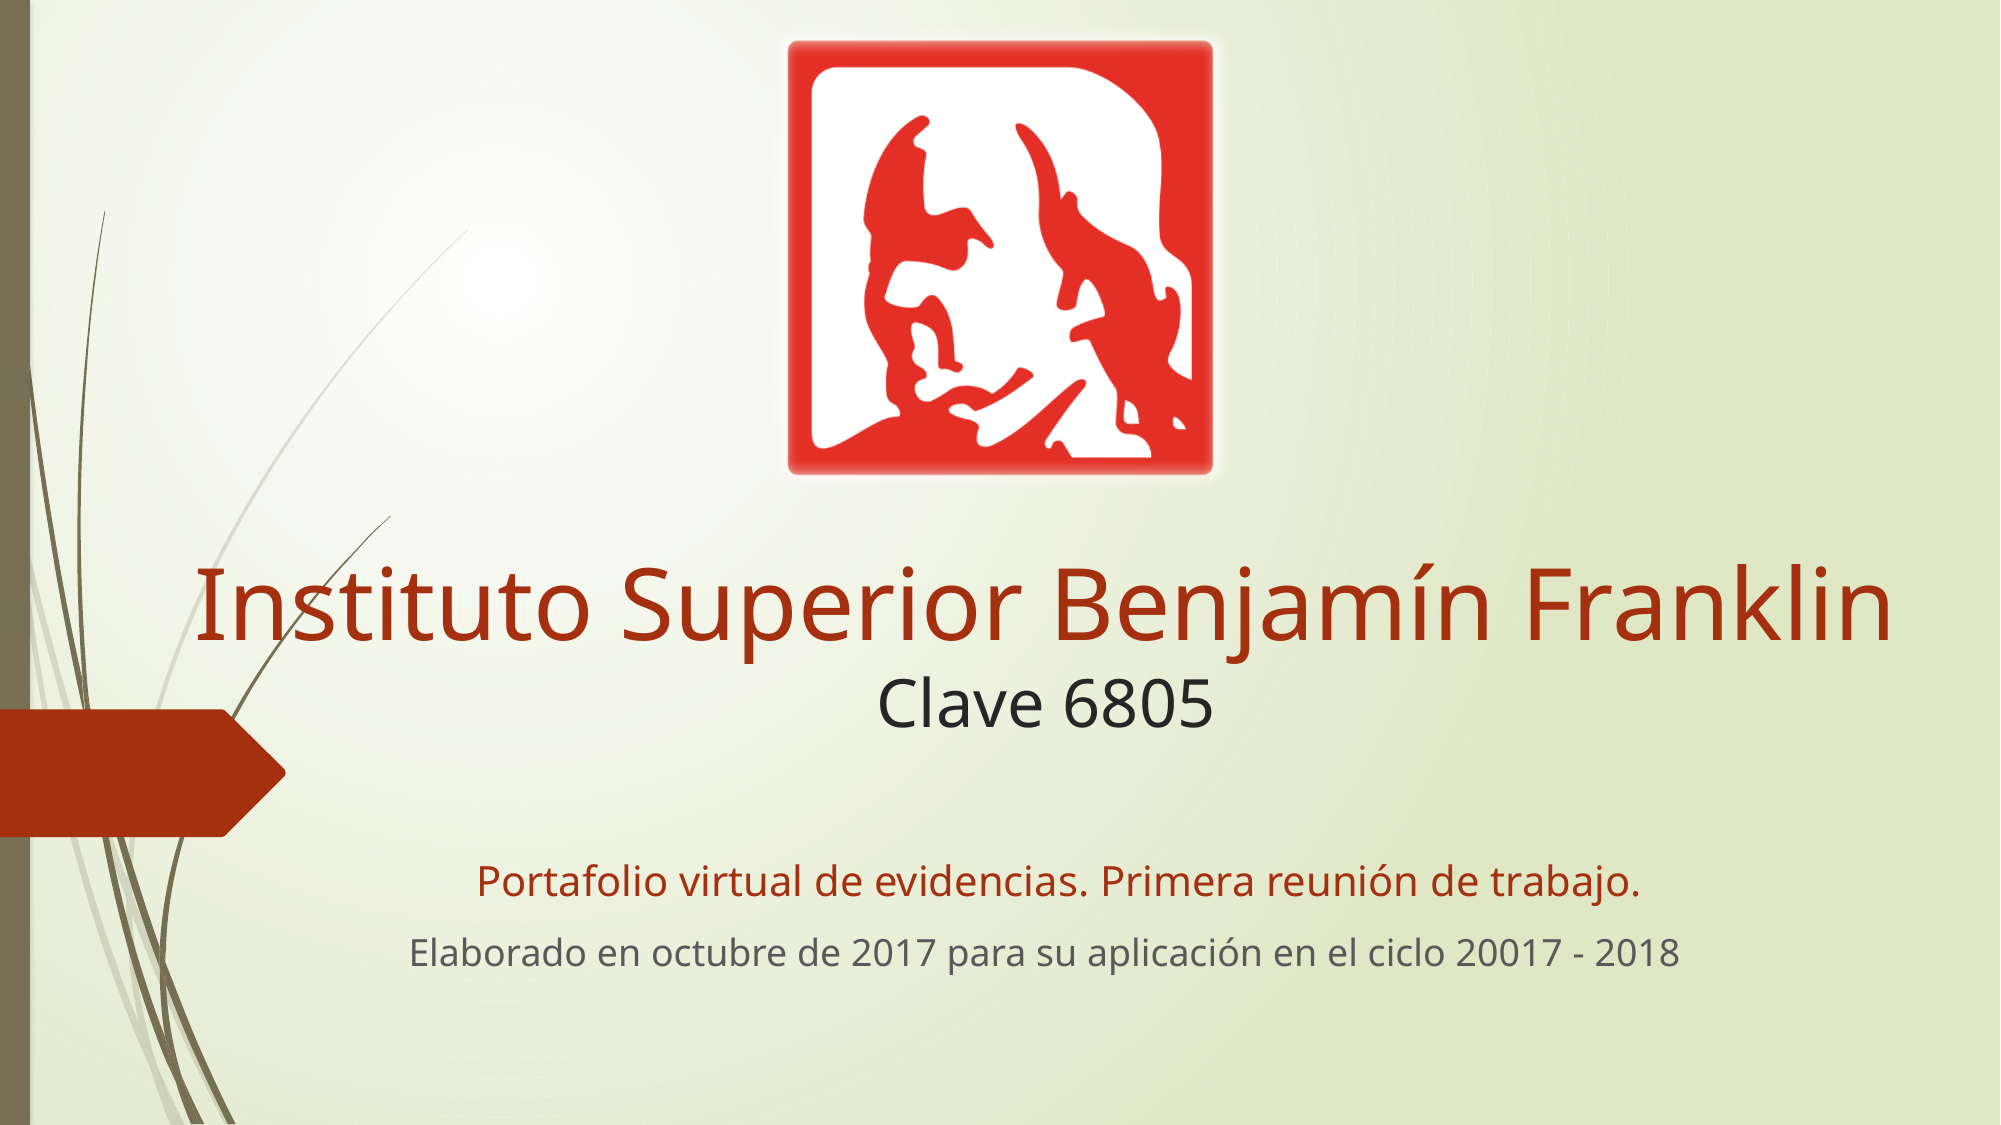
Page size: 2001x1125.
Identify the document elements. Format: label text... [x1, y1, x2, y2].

text_box Elaborado en octubre de 2017 para su aplicación en el ciclo 20017 - 2018 [393, 921, 1856, 996]
picture [764, 22, 1236, 494]
subtitle Portafolio virtual de evidencias. Primera reunión de trabajo. [461, 847, 1706, 921]
title Instituto Superior Benjamín Franklin Clave 6805 [113, 376, 1980, 749]
